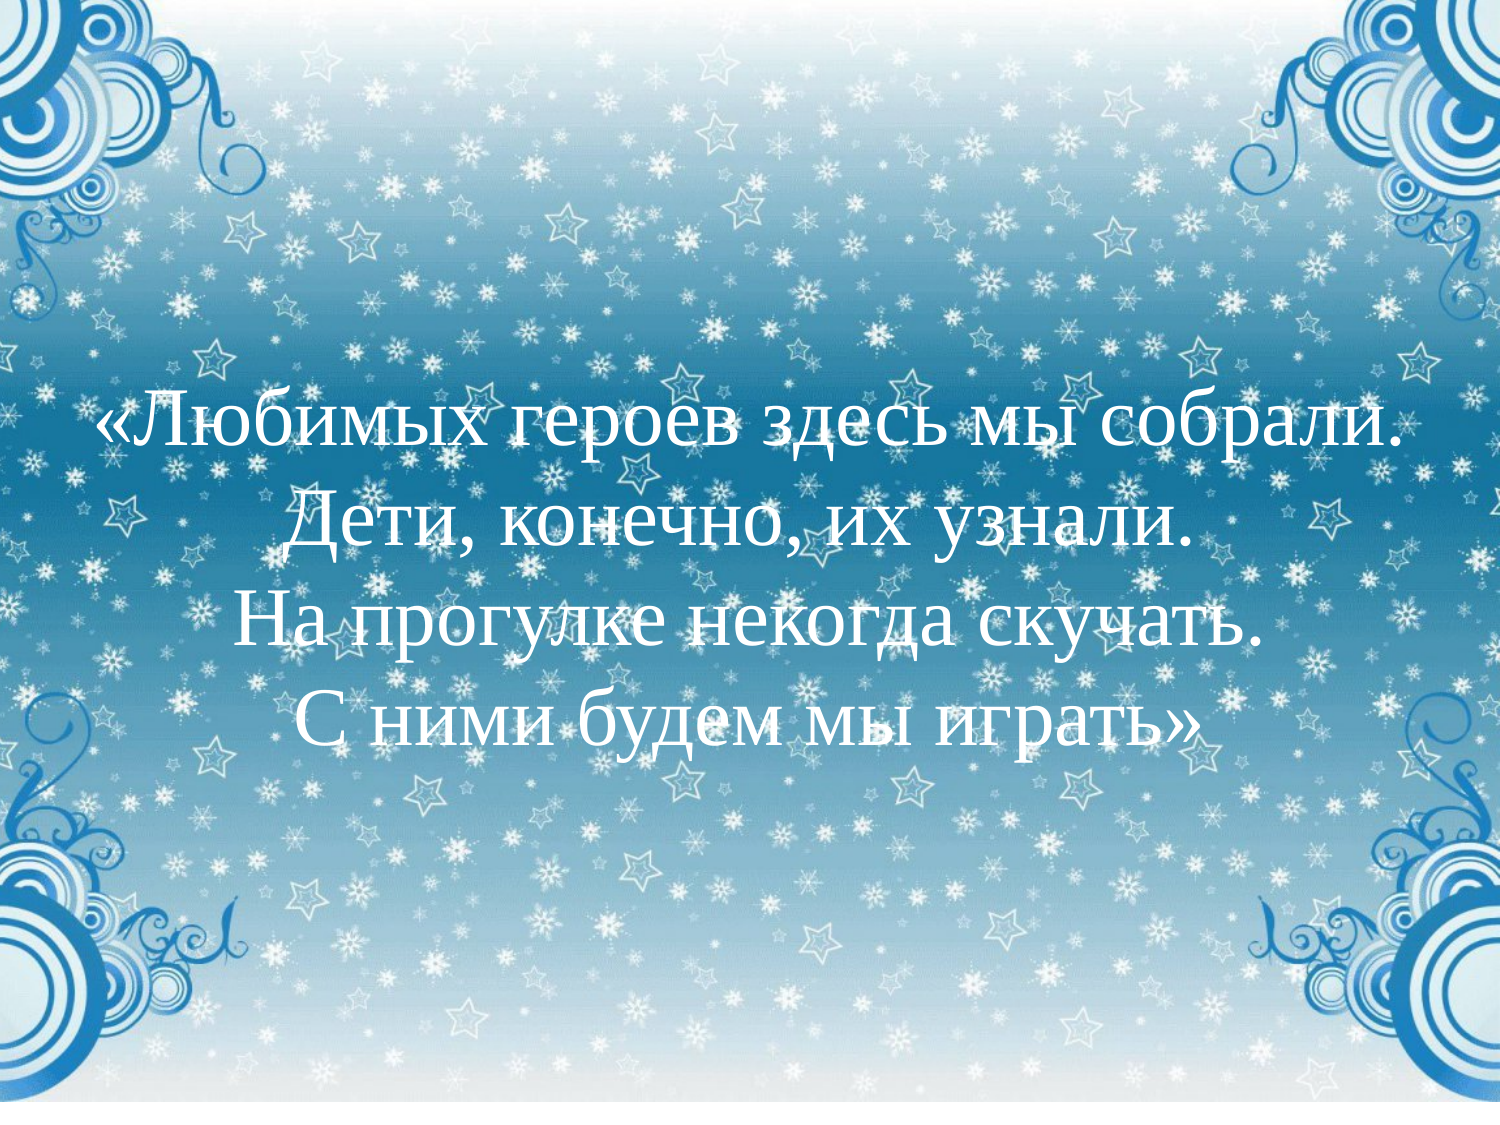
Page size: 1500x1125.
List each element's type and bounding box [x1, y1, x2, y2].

list [0, 0, 1500, 1102]
